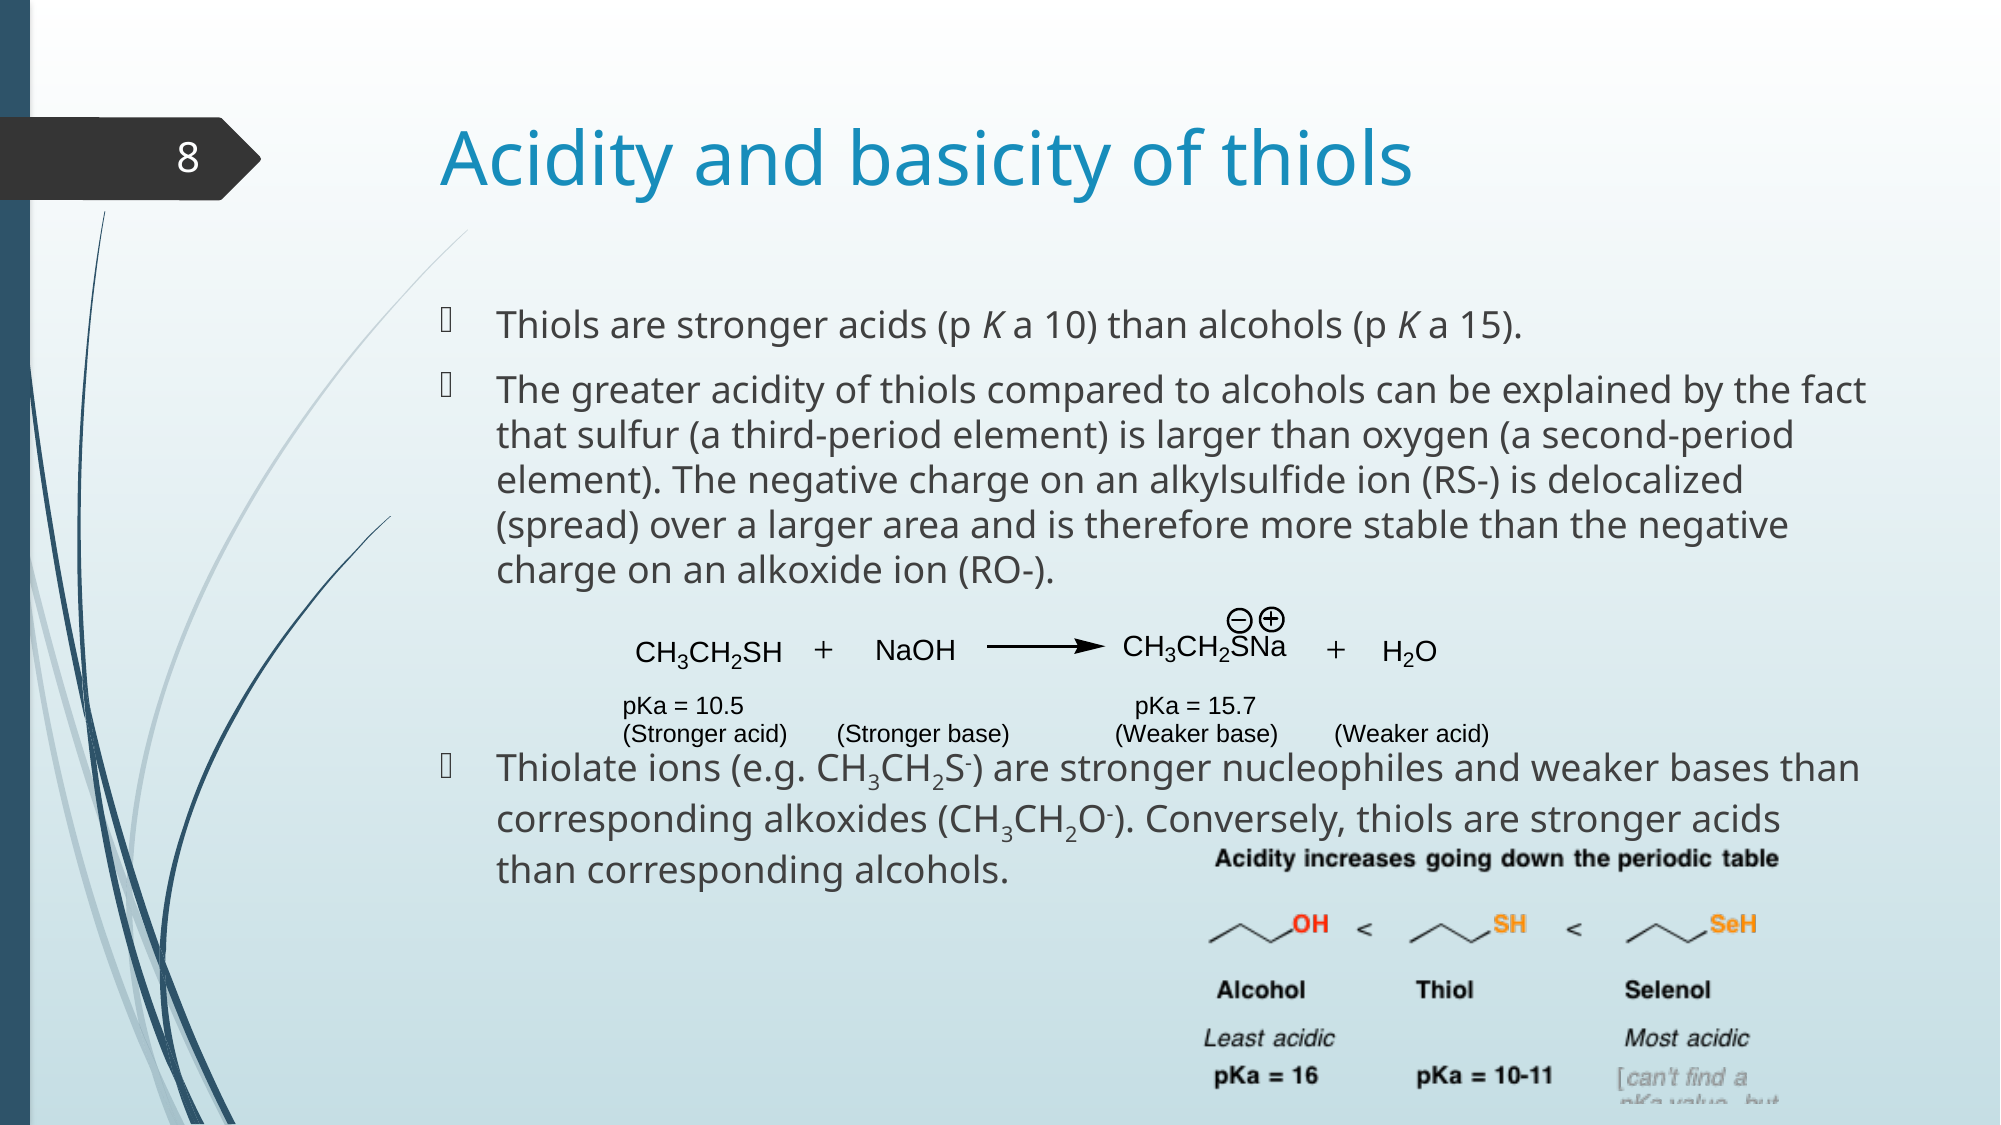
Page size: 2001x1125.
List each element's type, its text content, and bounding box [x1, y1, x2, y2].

title Acidity and basicity of thiols [425, 102, 1888, 293]
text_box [622, 602, 1490, 749]
slide_number 8 [87, 129, 216, 190]
list Thiols are stronger acids (p K a 10) than alcohols (p K a 15). The greater acidity of thiols compared to alcohols can be explained by the fact that sulfur (a third-period element) is larger than oxygen (a second-period element). The negative charge on an alkylsulfide ion (RS-) is delocalized (spread) over a larger area and is therefore more stable than the negative charge on an alkoxide ion (RO-). Thiolate ions (e.g. CH3CH2S-) are stronger nucleophiles and weaker bases than corresponding alkoxides (CH3CH2O-). Conversely, thiols are stronger acids than corresponding alcohols. [424, 293, 1888, 913]
picture [1199, 842, 1834, 1104]
